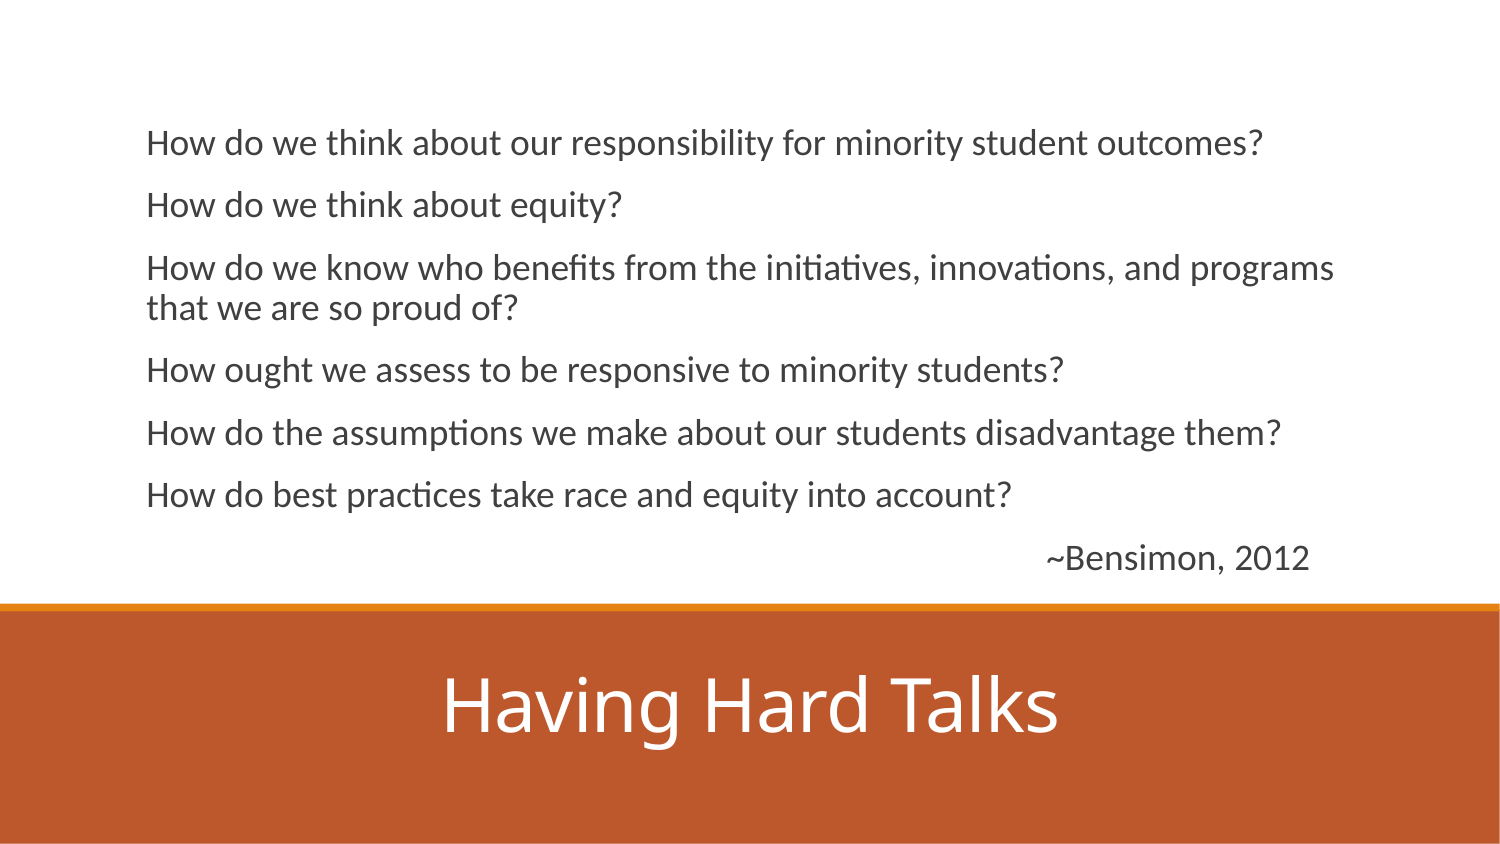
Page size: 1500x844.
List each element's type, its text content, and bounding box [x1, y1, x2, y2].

list How do we think about our responsibility for minority student outcomes? How do we think about equity? How do we know who benefits from the initiatives, innovations, and programs that we are so proud of? How ought we assess to be responsive to minority students? How do the assumptions we make about our students disadvantage them? How do best practices take race and equity into account? ~Bensimon, 2012 [135, 115, 1369, 543]
text_box [0, 602, 1500, 613]
text_box [0, 613, 1500, 844]
title Having Hard Talks [131, 646, 1369, 773]
text_box [0, 0, 1500, 602]
